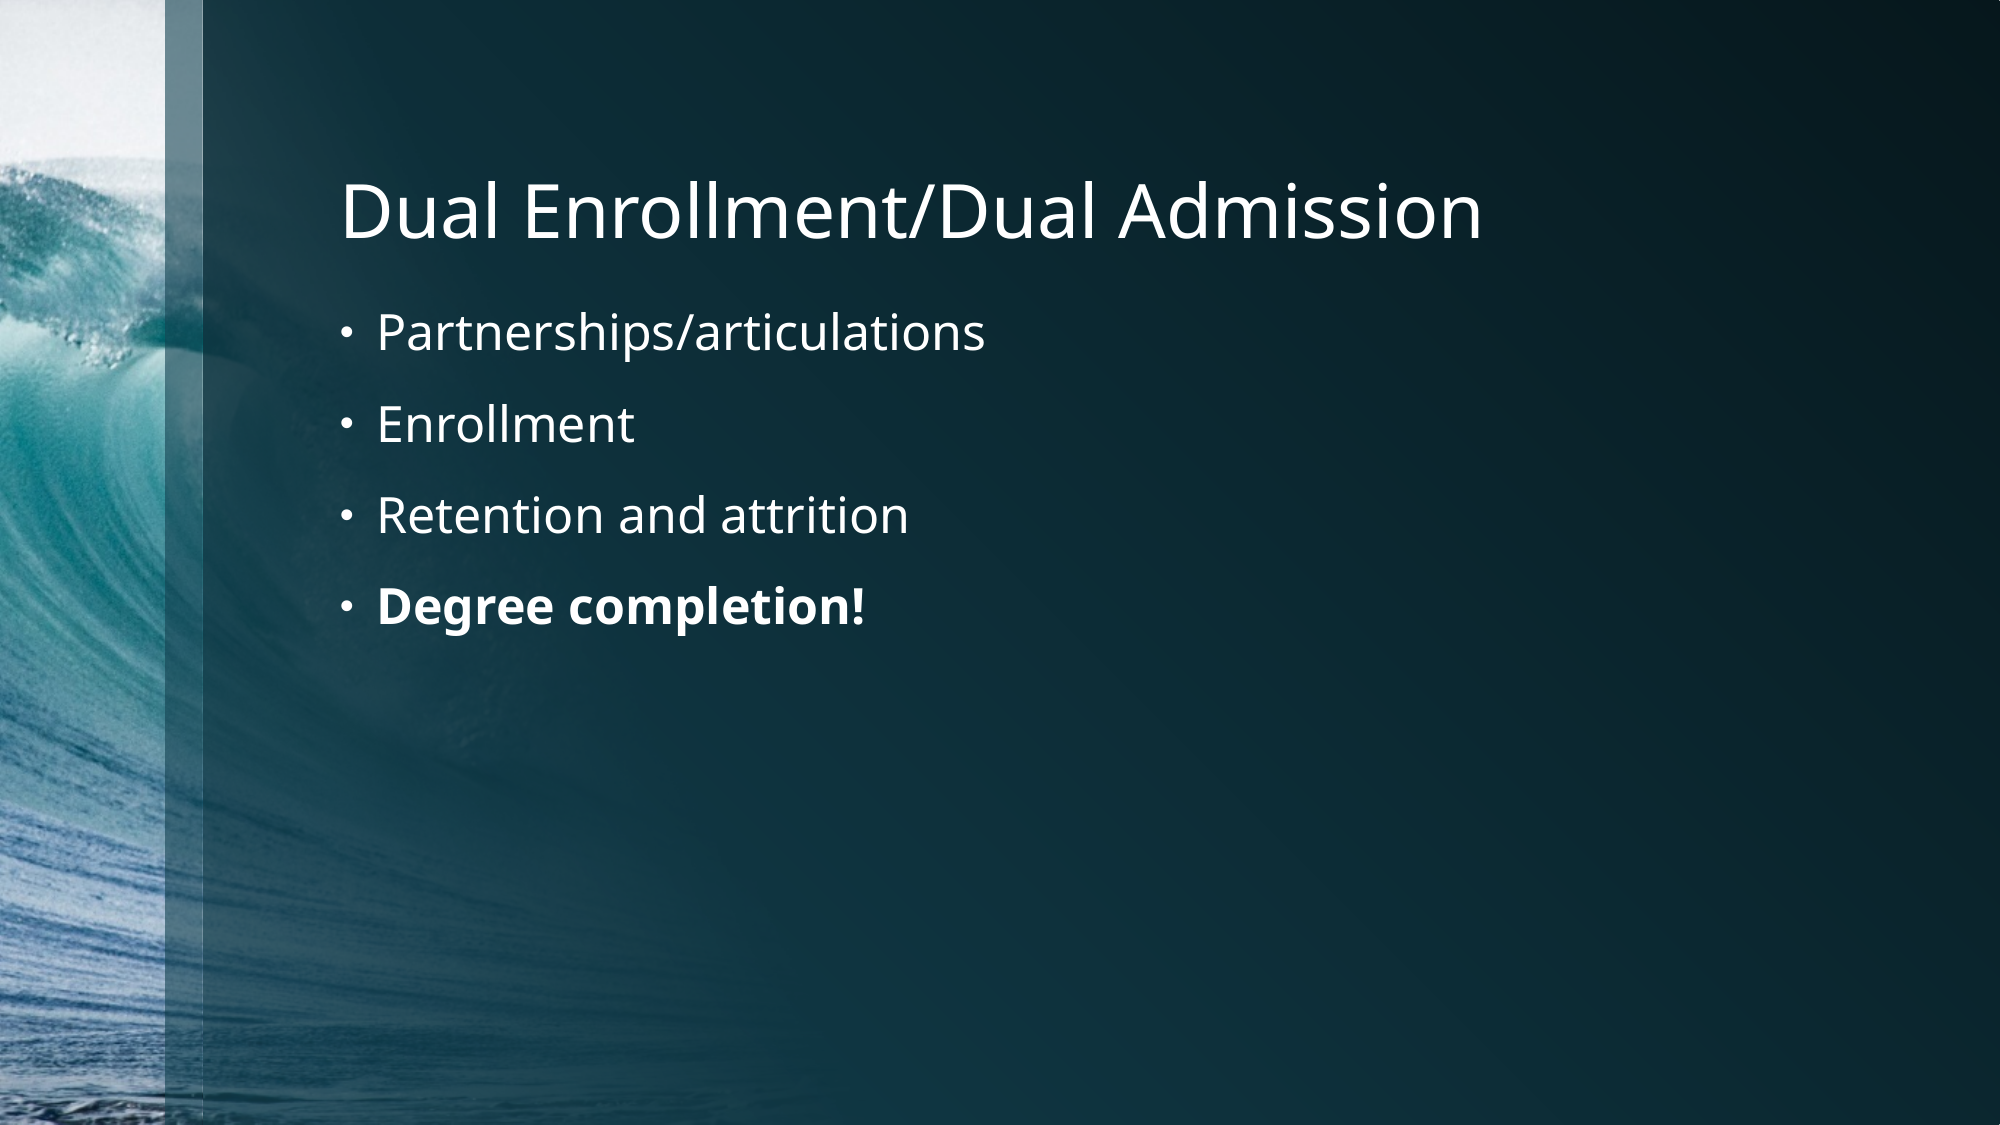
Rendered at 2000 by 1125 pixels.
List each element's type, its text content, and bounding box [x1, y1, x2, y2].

list Partnerships/articulations Enrollment Retention and attrition Degree completion! [324, 299, 1825, 1025]
picture [0, 0, 2000, 1125]
title Dual Enrollment/Dual Admission [324, 62, 1825, 263]
